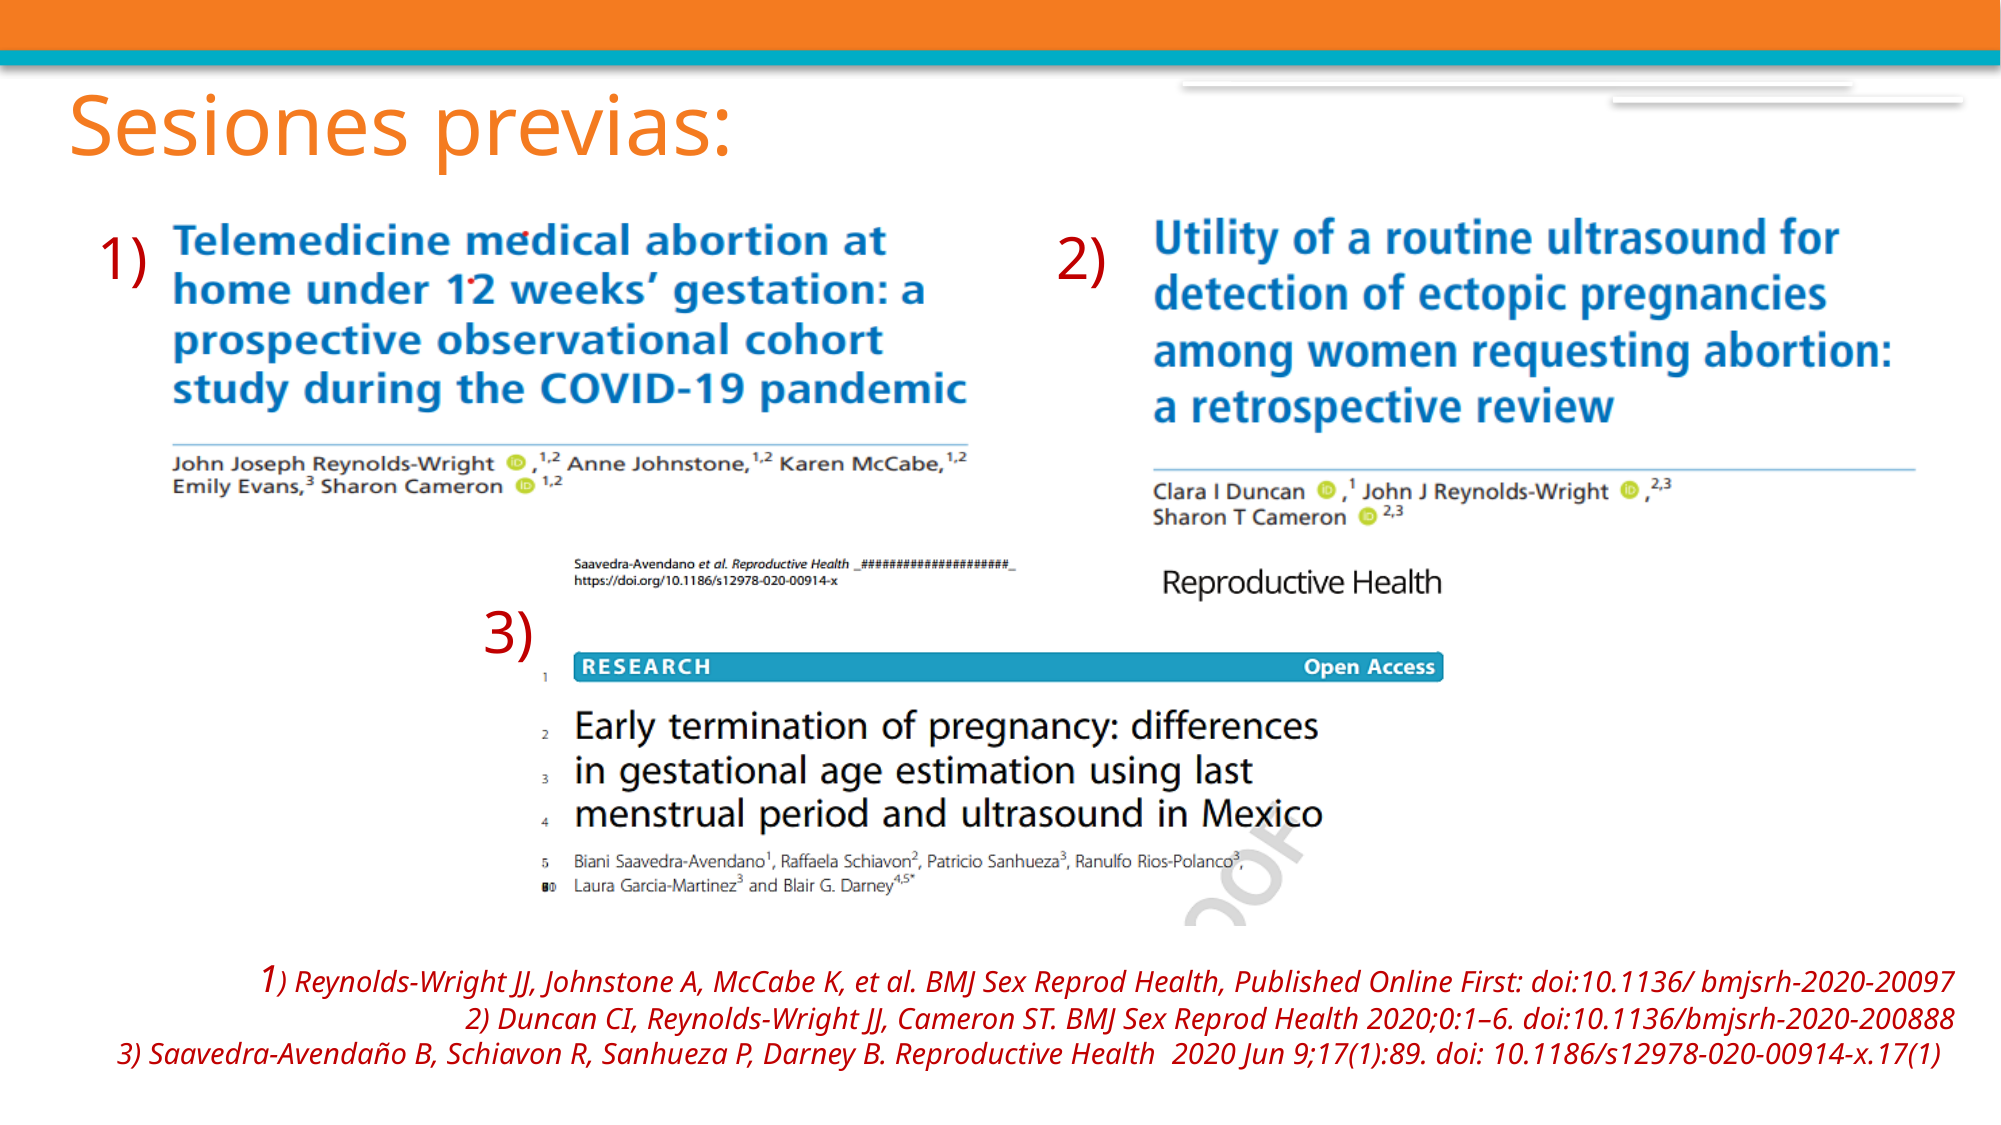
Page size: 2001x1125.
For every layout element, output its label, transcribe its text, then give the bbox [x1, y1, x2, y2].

text_box 1) Reynolds-Wright JJ, Johnstone A, McCabe K, et al. BMJ Sex Reprod Health, Published Online First: doi:10.1136/ bmjsrh-2020-20097 2) Duncan CI, Reynolds-Wright JJ, Cameron ST. BMJ Sex Reprod Health 2020;0:1–6. doi:10.1136/bmjsrh-2020-200888 3) Saavedra-Avendaño B, Schiavon R, Sanhueza P, Darney B. Reproductive Health 2020 Jun 9;17(1):89. doi: 10.1186/s12978-020-00914-x.17(1) [29, 948, 1971, 1078]
picture [120, 213, 996, 517]
text_box 1) [82, 214, 117, 299]
text_box 2) [1042, 214, 1117, 299]
picture [532, 206, 1927, 927]
text_box 3) [468, 587, 525, 673]
title Sesiones previas: [53, 34, 1959, 210]
